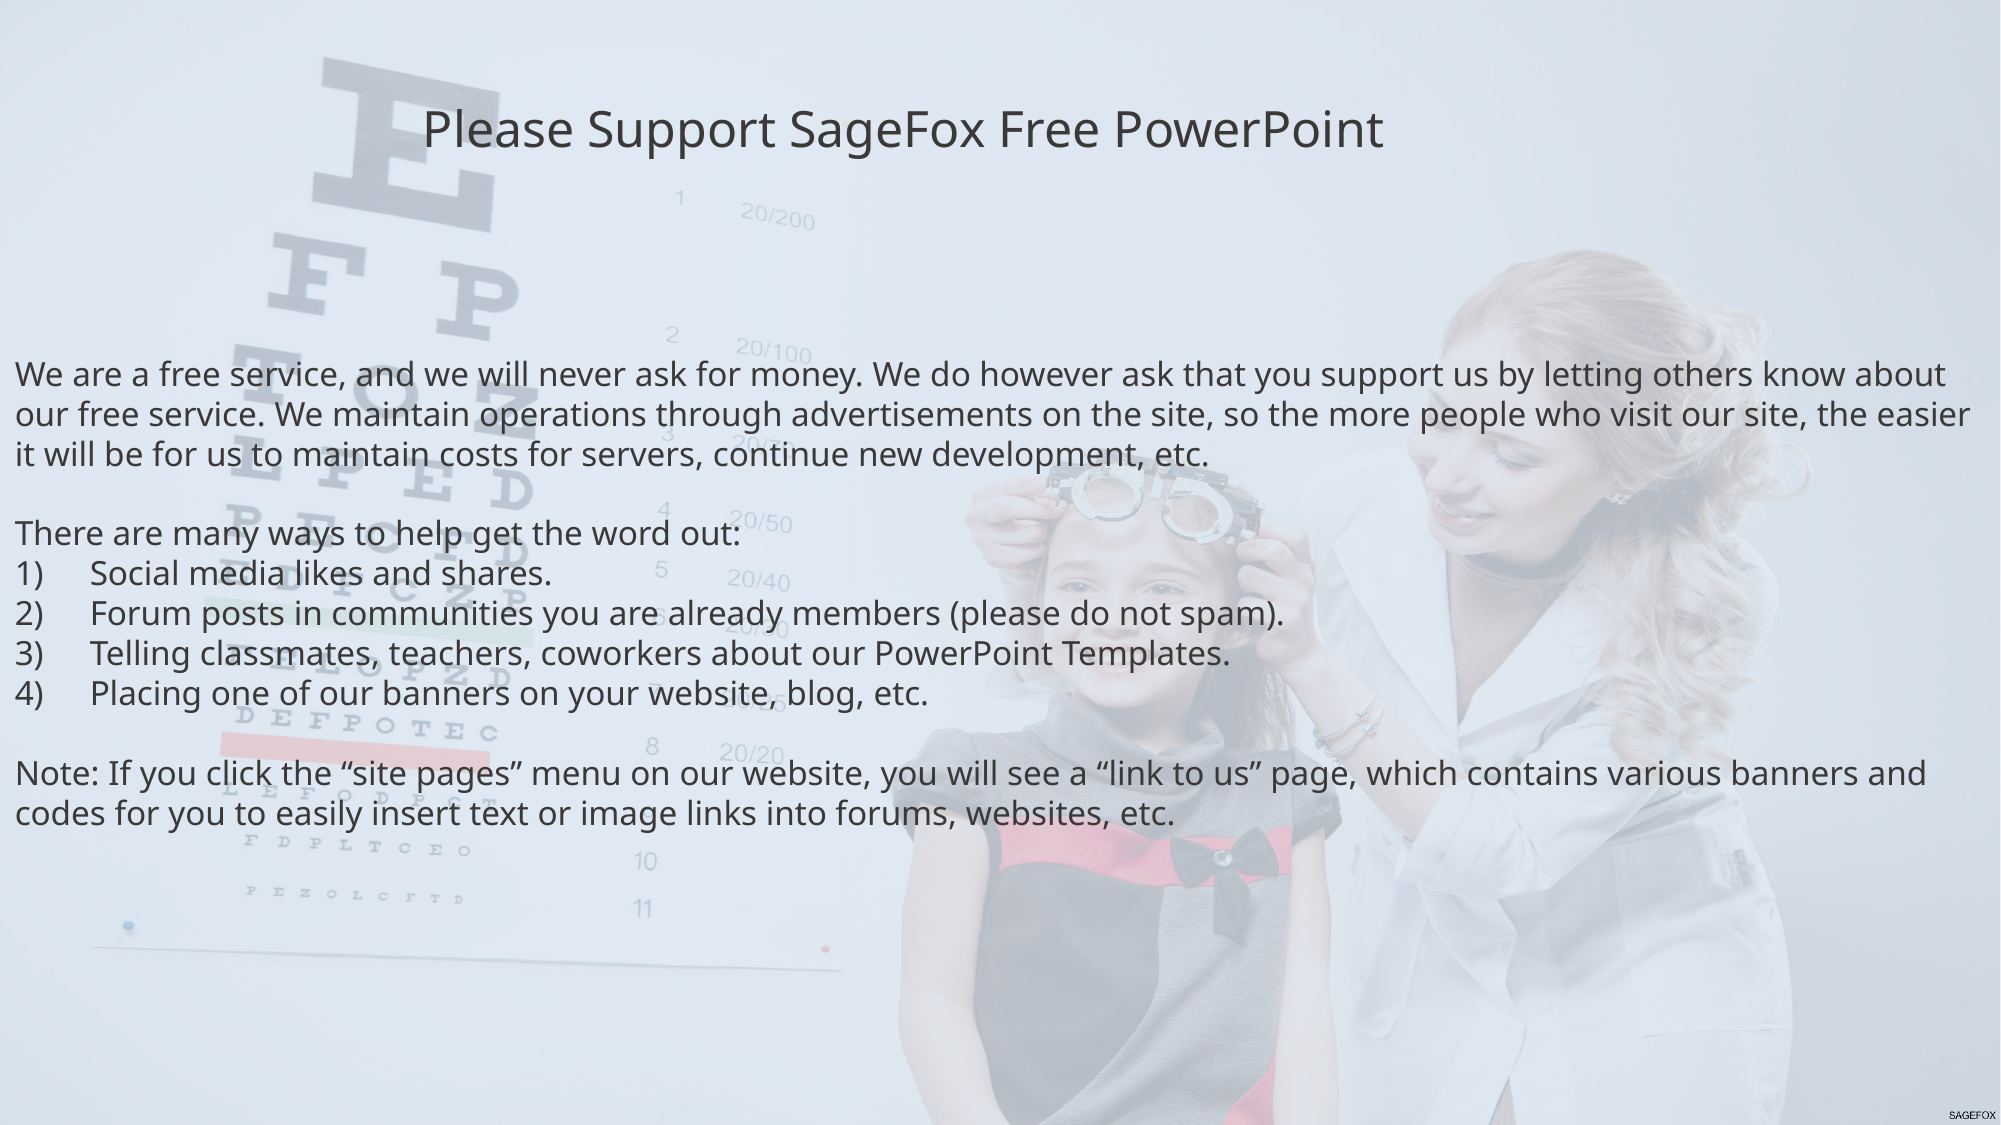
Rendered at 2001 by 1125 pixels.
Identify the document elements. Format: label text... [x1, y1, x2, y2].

title Please Support SageFox Free PowerPoint [363, 72, 1444, 190]
text_box We are a free service, and we will never ask for money. We do however ask that you support us by letting others know about our free service. We maintain operations through advertisements on the site, so the more people who visit our site, the easier it will be for us to maintain costs for servers, continue new development, etc. There are many ways to help get the word out: Social media likes and shares. Forum posts in communities you are already members (please do not spam). Telling classmates, teachers, coworkers about our PowerPoint Templates. Placing one of our banners on your website, blog, etc. Note: If you click the “site pages” menu on our website, you will see a “link to us” page, which contains various banners and codes for you to easily insert text or image links into forums, websites, etc. [0, 0, 2000, 1125]
